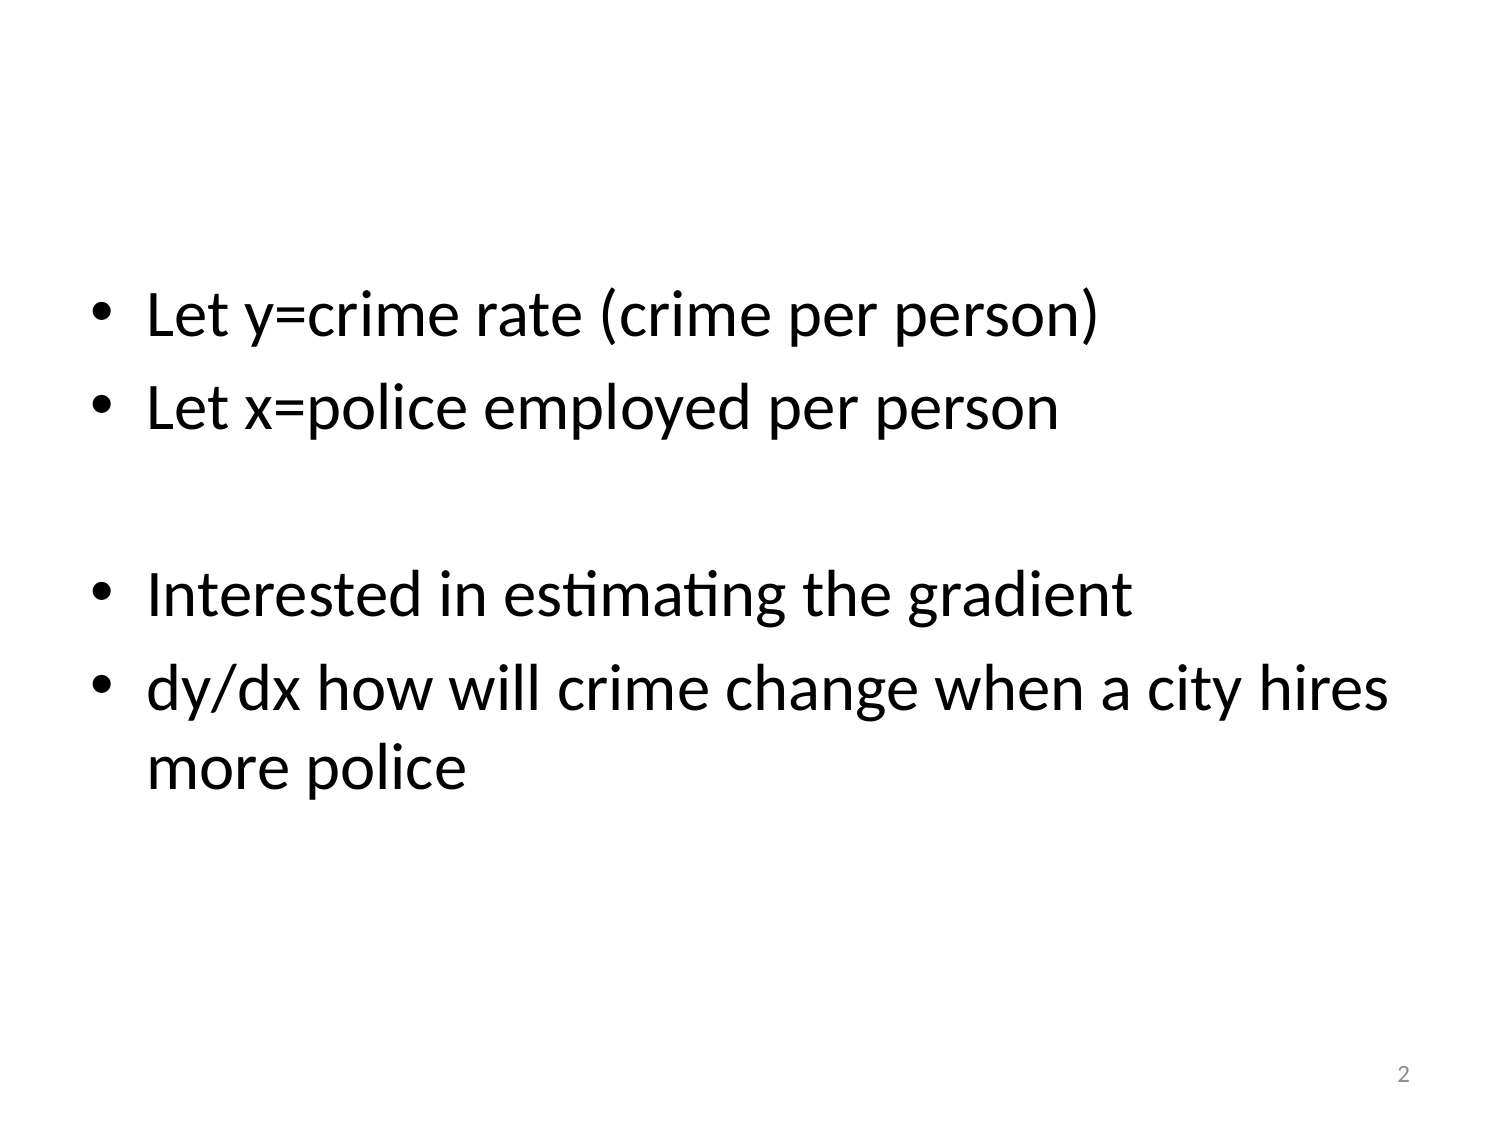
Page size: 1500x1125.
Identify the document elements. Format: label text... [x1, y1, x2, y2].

list Let y=crime rate (crime per person) Let x=police employed per person Interested in estimating the gradient dy/dx how will crime change when a city hires more police [75, 262, 1425, 1005]
slide_number 2 [1074, 1042, 1425, 1103]
